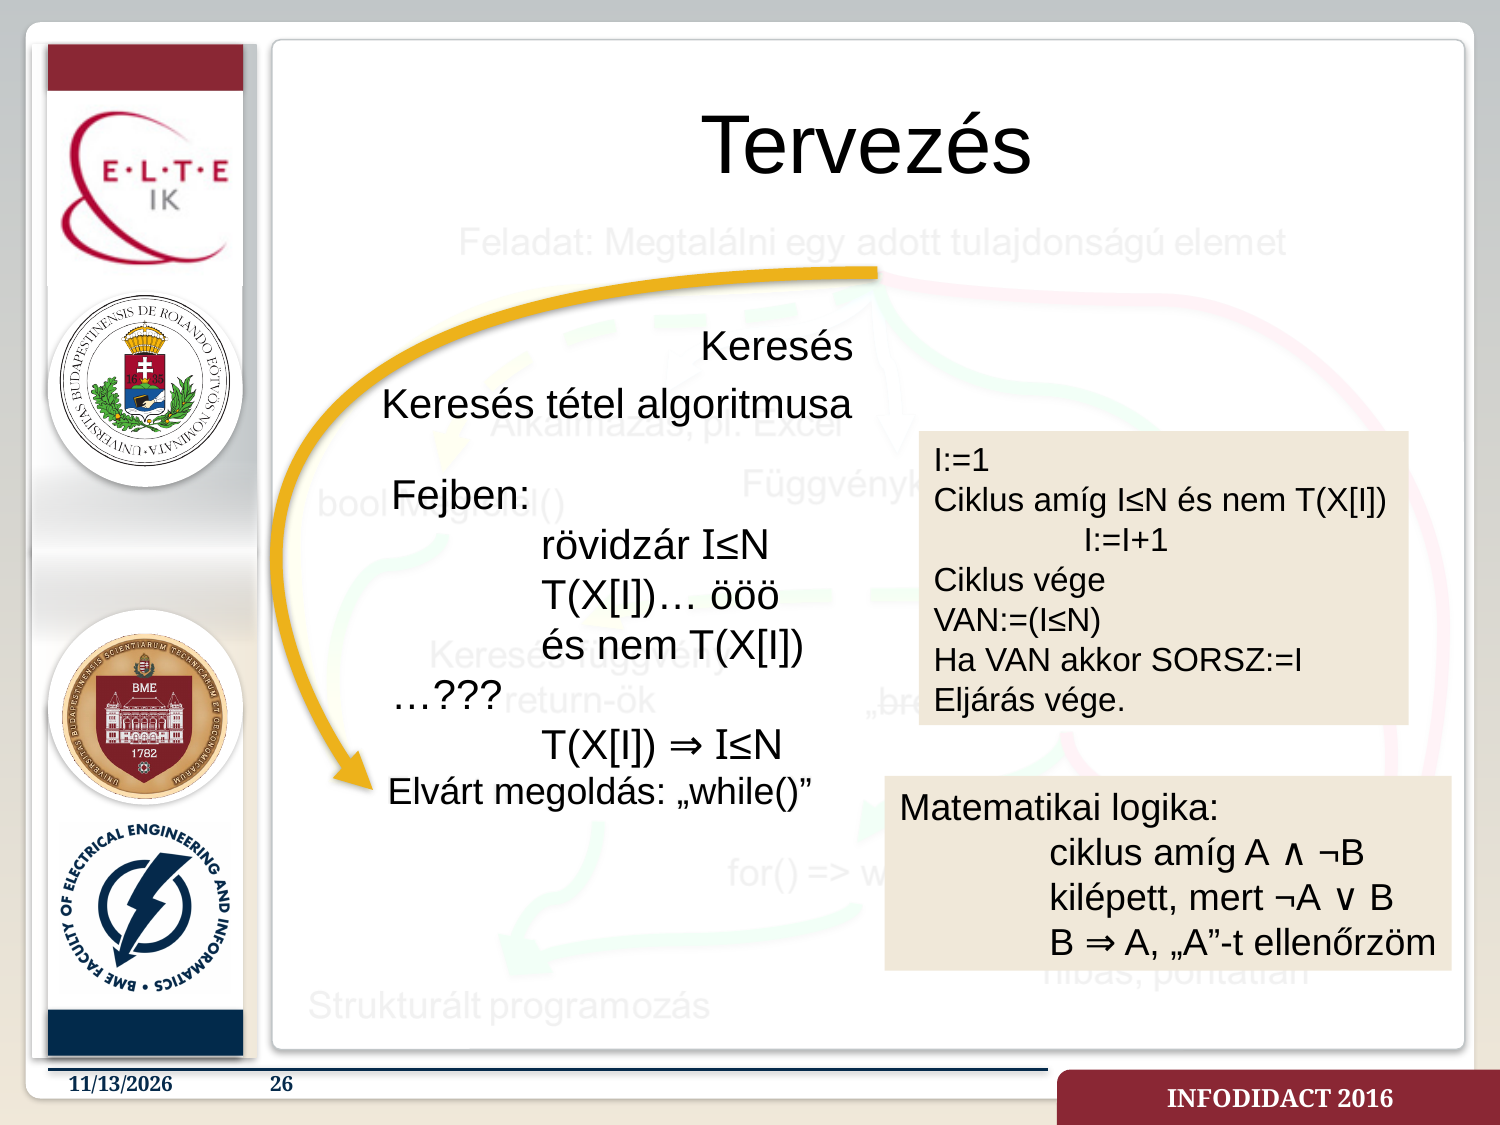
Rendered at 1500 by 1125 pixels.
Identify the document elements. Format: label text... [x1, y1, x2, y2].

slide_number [53, 1069, 202, 1100]
picture [59, 822, 231, 994]
text_box Elvárt megoldás: „while()” [372, 793, 827, 820]
picture [59, 295, 231, 467]
slide_number 26 [207, 1069, 356, 1100]
text_box Matematikai logika: ciklus amíg A ∧ ¬B kilépett, mert ¬A ∨ B B ⇒ A, „A”-t ellenőrzöm [884, 775, 1452, 971]
picture [59, 631, 231, 802]
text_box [365, 278, 884, 785]
text_box I:=1 Ciklus amíg I≤N és nem T(X[I]) I:=I+1 Ciklus vége VAN:=(I≤N) Ha VAN akkor SORSZ:=I Eljárás vége. [918, 431, 1409, 726]
title Tervezés [276, 46, 1459, 235]
picture [47, 91, 243, 286]
footer INFODIDACT 2016 [1055, 1068, 1500, 1125]
